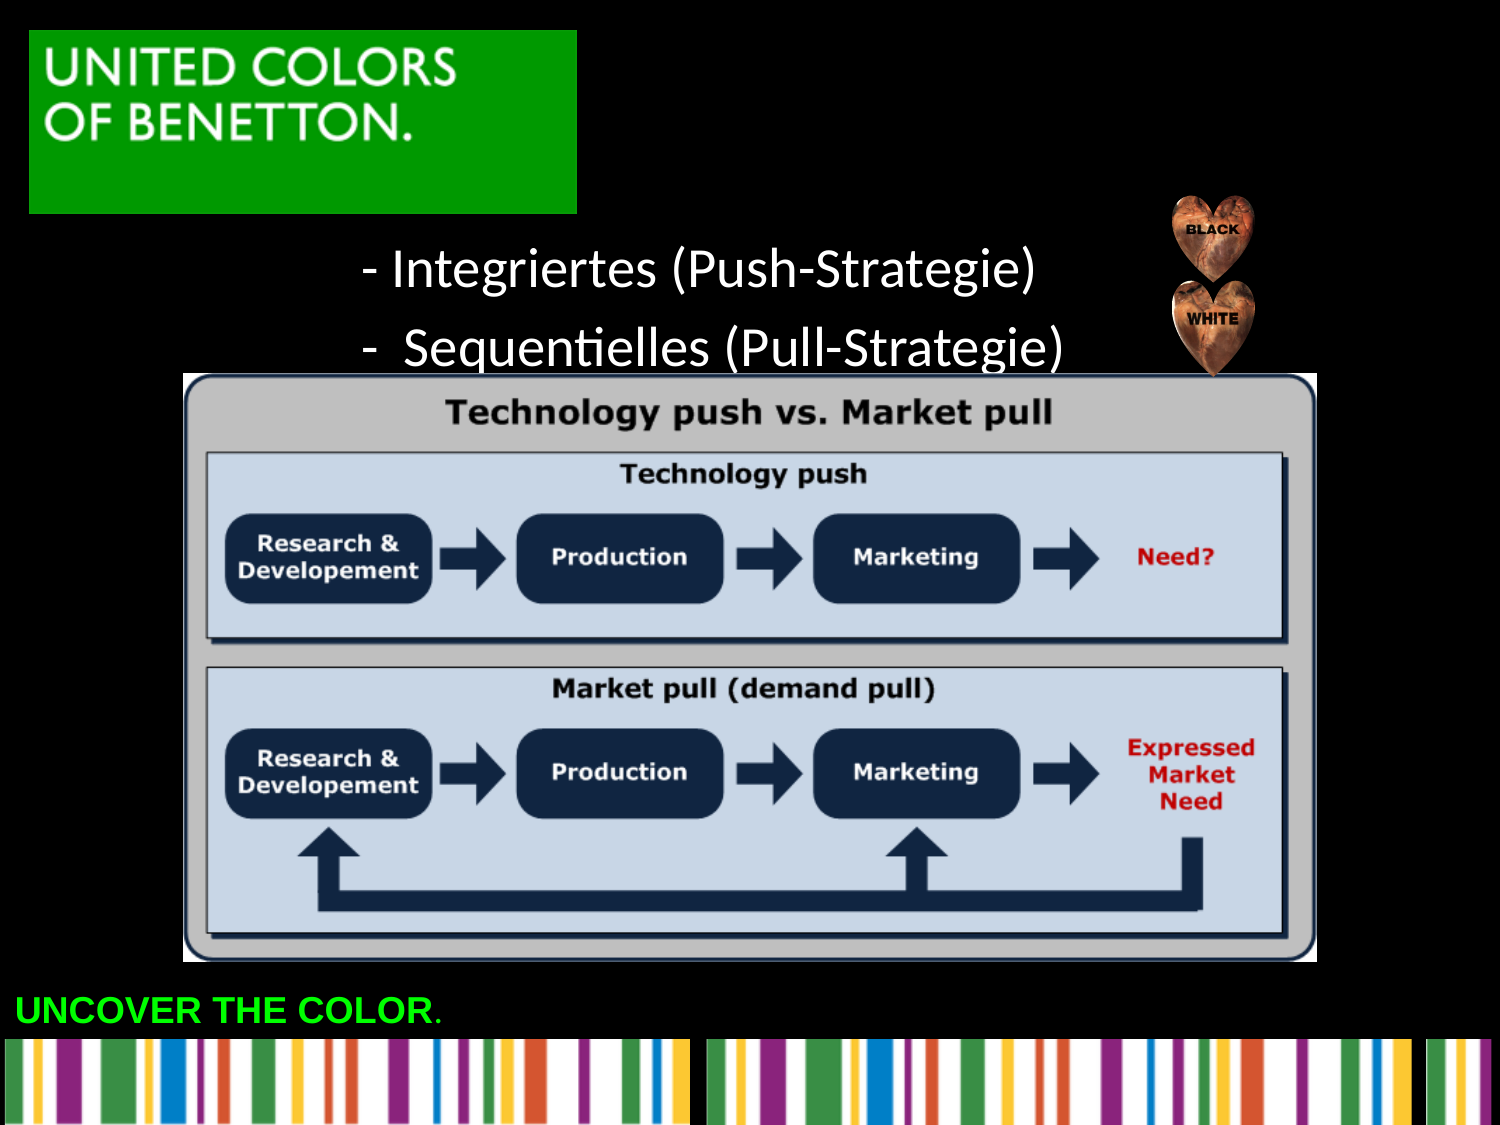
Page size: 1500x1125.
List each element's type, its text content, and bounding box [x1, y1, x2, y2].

picture [182, 194, 1318, 962]
picture [4, 1039, 690, 1125]
picture [1426, 1039, 1492, 1125]
list - Integriertes (Push-Strategie) - Sequentielles (Pull-Strategie) [218, 143, 1500, 386]
picture [29, 30, 577, 214]
picture [706, 1039, 1412, 1125]
